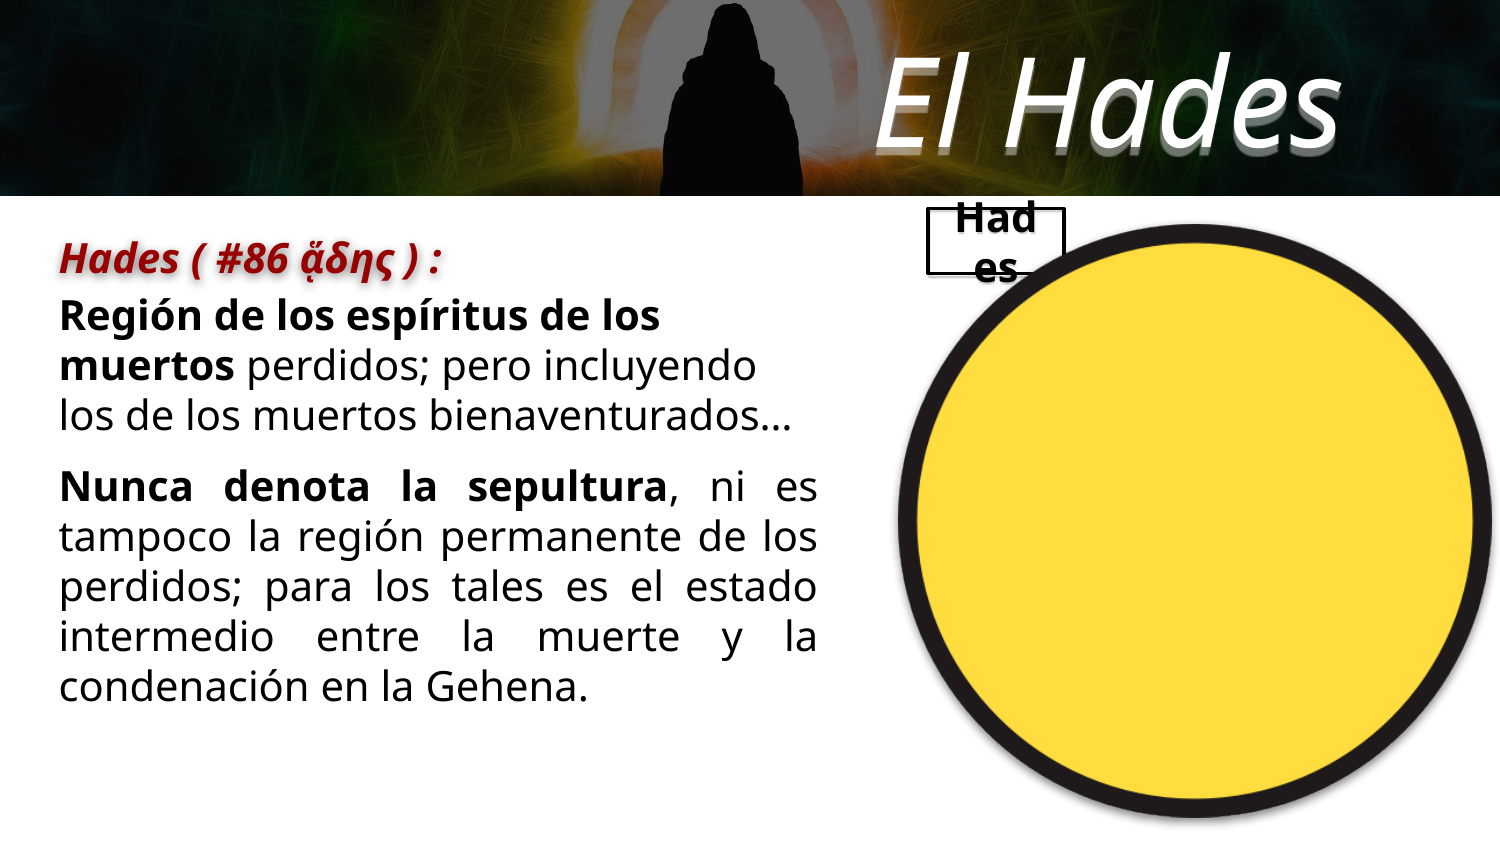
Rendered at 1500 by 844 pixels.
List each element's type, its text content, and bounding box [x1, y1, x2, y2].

picture [898, 224, 1492, 818]
picture [0, 0, 1500, 196]
text_box Hades ( #86 ᾅδης ) : [43, 224, 734, 290]
text_box Región de los espíritus de los muertos perdidos; pero incluyendo los de los muertos bienaventurados… Nunca denota la sepultura, ni es tampoco la región permanente de los perdidos; para los tales es el estado intermedio entre la muerte y la condenación en la Gehena. [43, 273, 834, 673]
text_box Hades [928, 208, 1064, 220]
